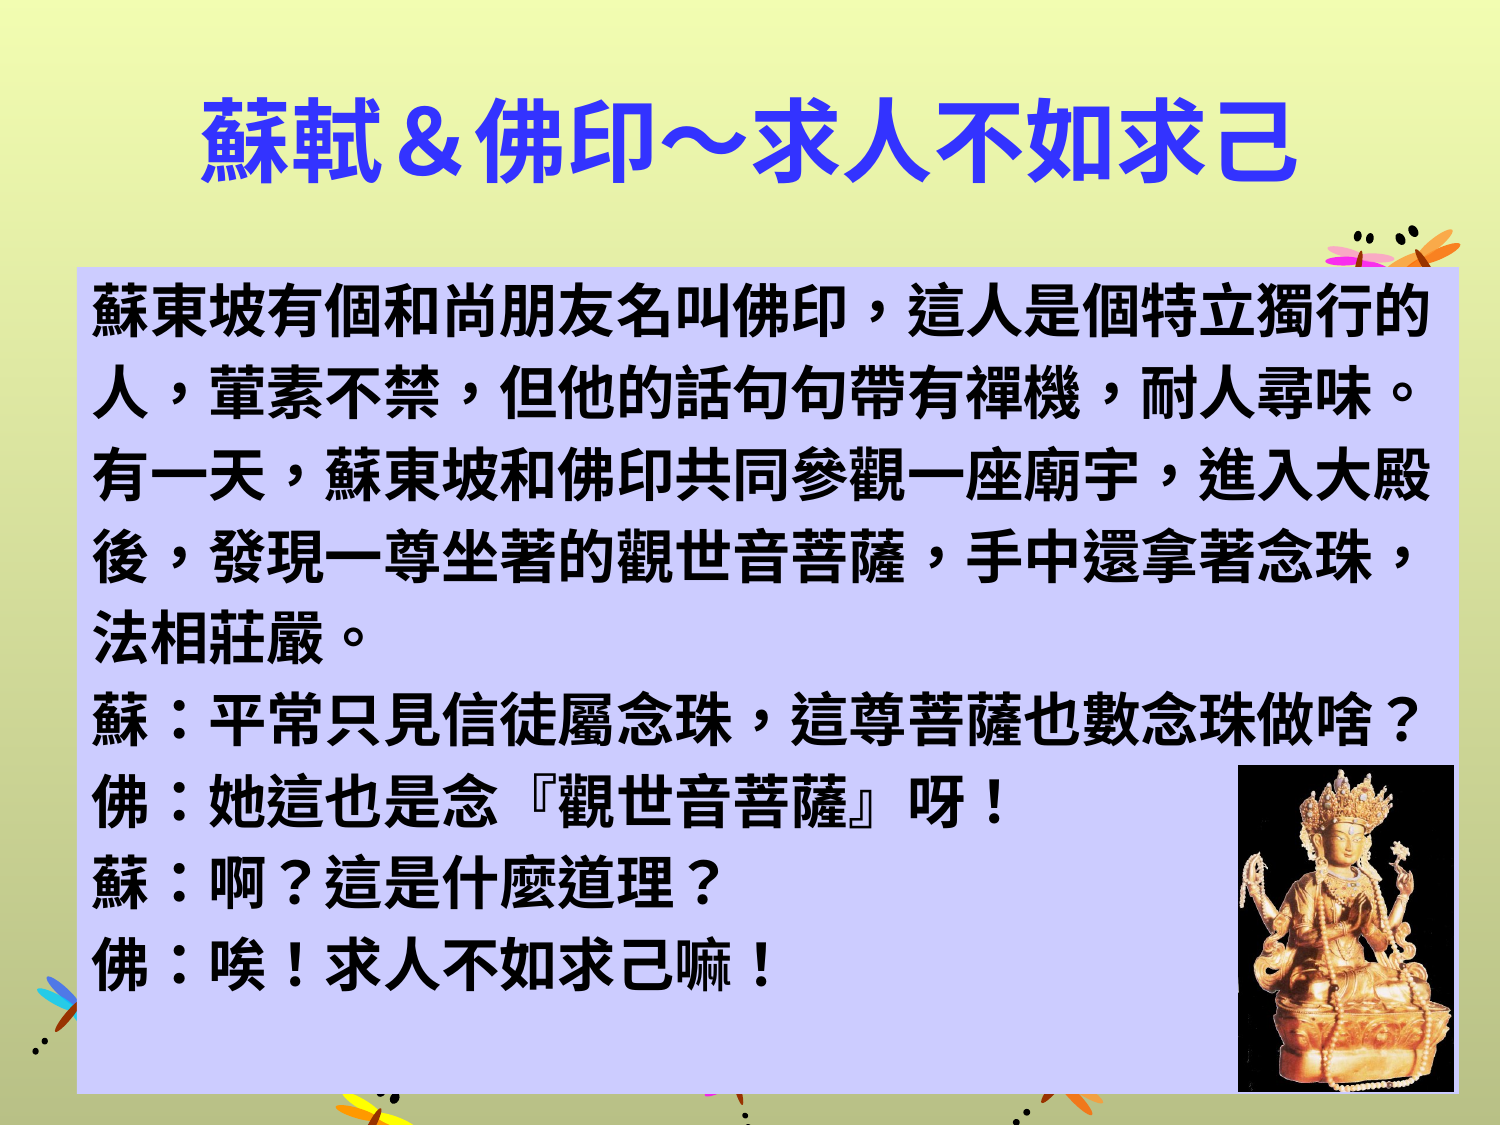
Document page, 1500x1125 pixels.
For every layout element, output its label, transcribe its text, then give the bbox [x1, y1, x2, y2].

picture [1238, 765, 1454, 1092]
title 蘇軾＆佛印～求人不如求己 [75, 45, 1425, 233]
list 蘇東坡有個和尚朋友名叫佛印，這人是個特立獨行的 人，葷素不禁，但他的話句句帶有禪機，耐人尋味。 有一天，蘇東坡和佛印共同參觀一座廟宇，進入大殿 後，發現一尊坐著的觀世音菩薩，手中還拿著念珠， 法相莊嚴。 蘇：平常只見信徒屬念珠，這尊菩薩也數念珠做啥？ 佛：她這也是念『觀世音菩薩』呀！ 蘇：啊？這是什麼道理？ 佛：唉！求人不如求己嘛！ [76, 267, 1459, 1094]
slide_number 6 [1074, 1094, 1425, 1103]
